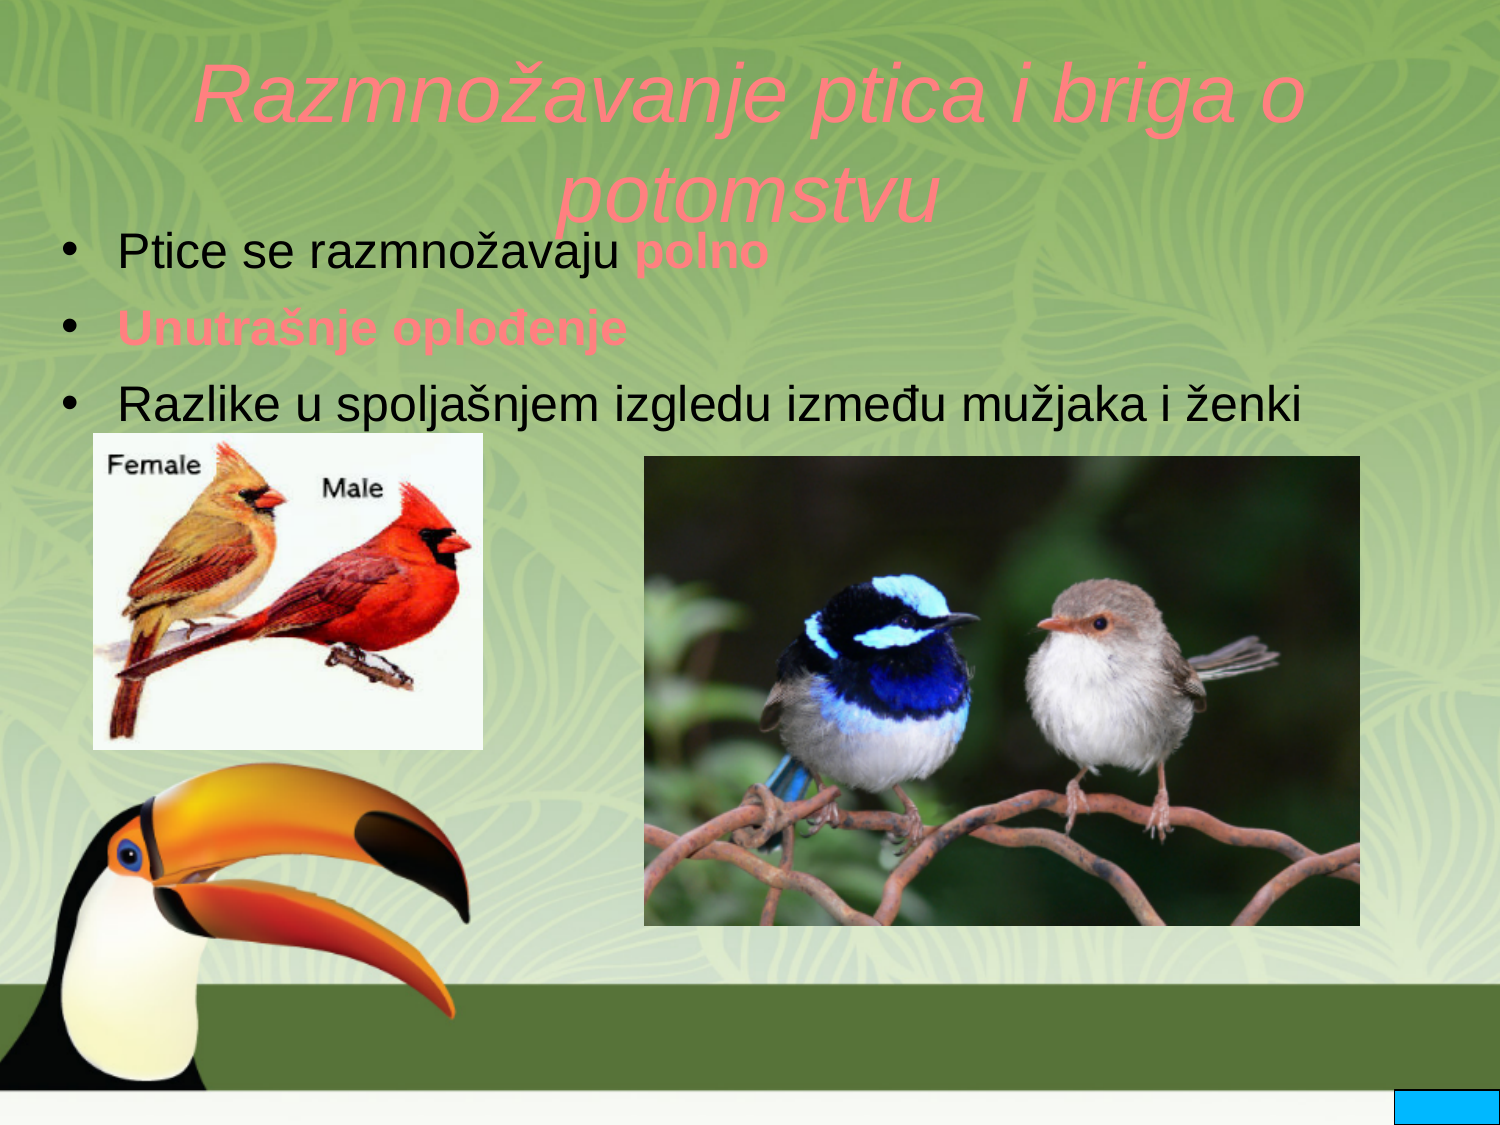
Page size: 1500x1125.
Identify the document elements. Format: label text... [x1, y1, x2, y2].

list Ptice se razmnožavaju polno Unutrašnje oplođenje Razlike u spoljašnjem izgledu između mužjaka i ženki [46, 210, 1397, 954]
text_box [1394, 1089, 1500, 1125]
picture [0, 0, 1500, 1125]
title Razmnožavanje ptica i briga o potomstvu [75, 31, 1425, 247]
